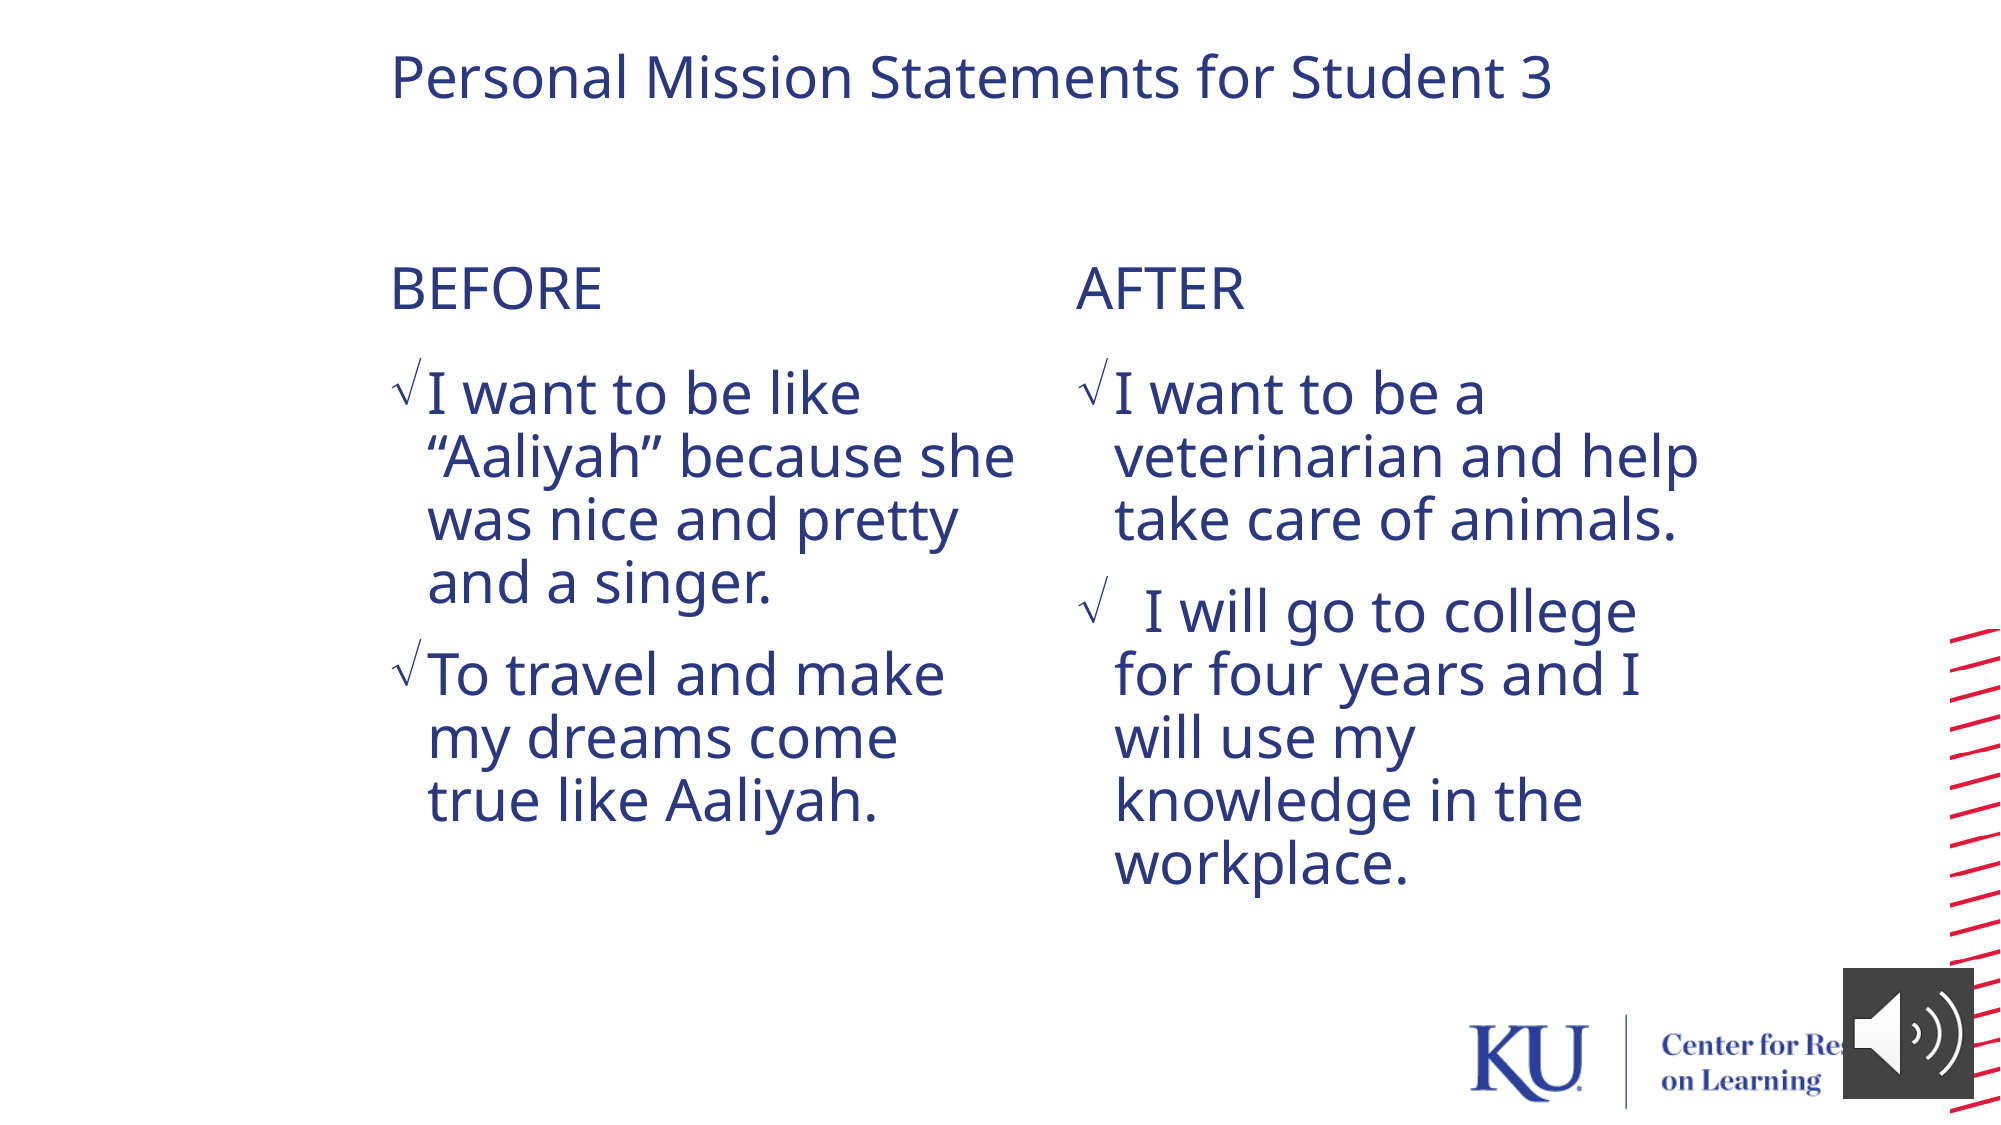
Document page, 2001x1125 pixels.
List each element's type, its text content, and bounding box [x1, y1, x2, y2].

text_box Personal Mission Statements for Student 3 [375, 32, 1866, 118]
text_box AFTER [1061, 251, 1725, 356]
text_box I want to be like “Aaliyah” because she was nice and pretty and a singer. To travel and make my dreams come true like Aaliyah. [375, 356, 1038, 1005]
text_box BEFORE [375, 251, 1038, 356]
text_box I want to be a veterinarian and help take care of animals. I will go to college for four years and I will use my knowledge in the workplace. [1061, 356, 1725, 1005]
picture [1440, 629, 2001, 1125]
